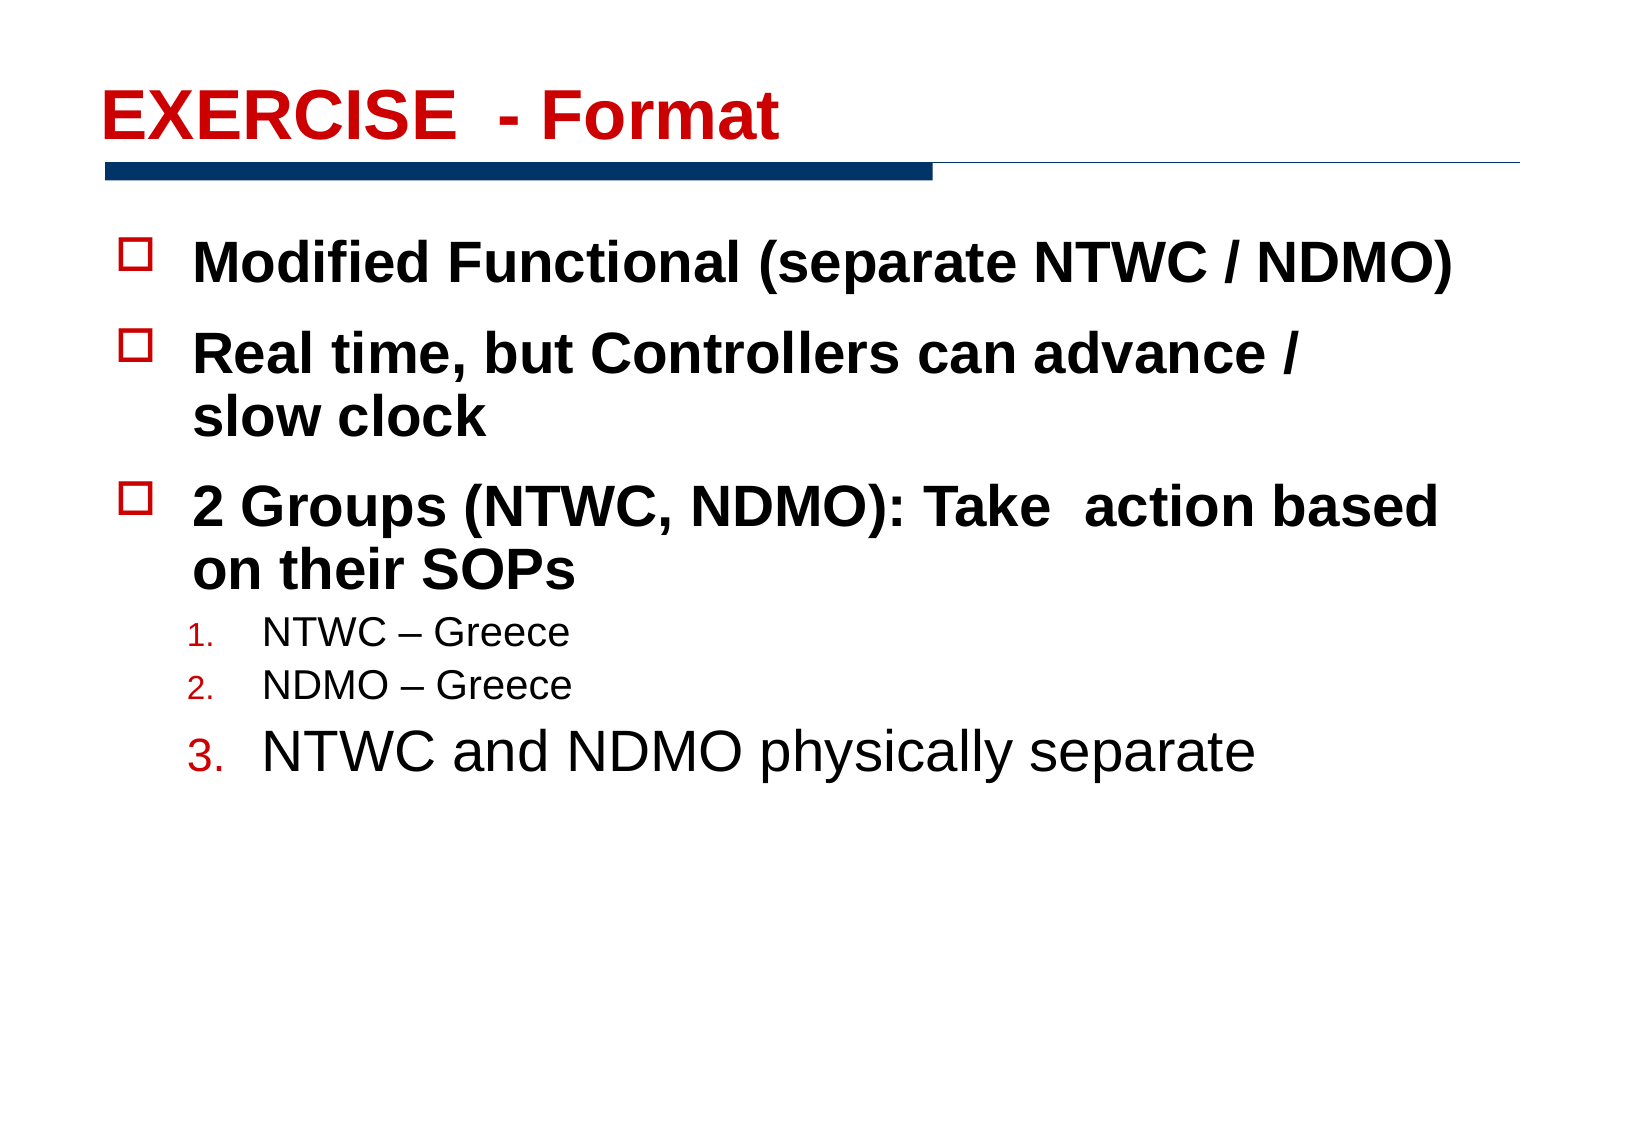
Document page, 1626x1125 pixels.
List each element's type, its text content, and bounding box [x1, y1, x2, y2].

list Modified Functional (separate NTWC / NDMO) Real time, but Controllers can advance / slow clock 2 Groups (NTWC, NDMO): Take action based on their SOPs NTWC – Greece NDMO – Greece NTWC and NDMO physically separate [99, 224, 1484, 965]
title EXERCISE - Format [0, 0, 797, 161]
